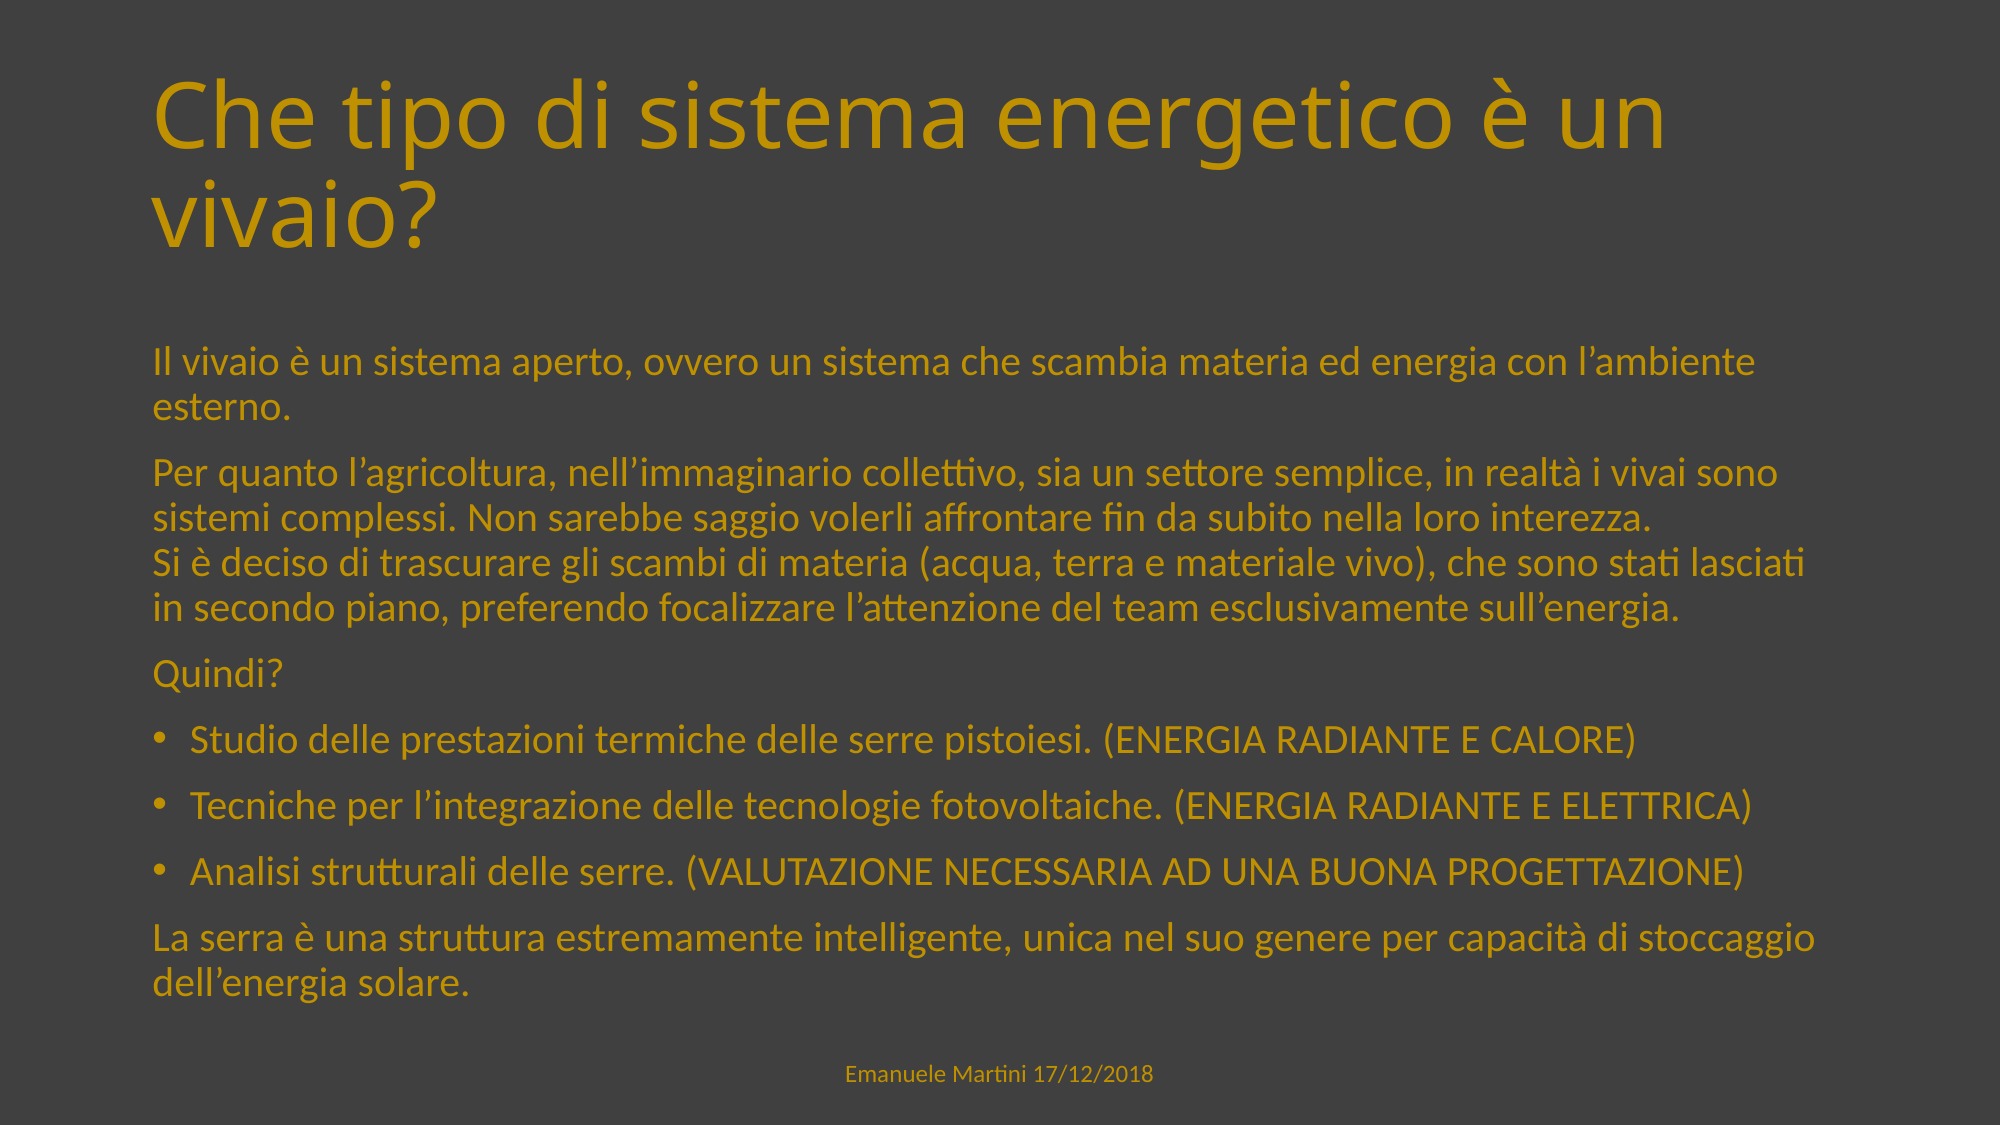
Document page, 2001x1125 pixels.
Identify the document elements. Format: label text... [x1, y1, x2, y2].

list Il vivaio è un sistema aperto, ovvero un sistema che scambia materia ed energia con l’ambiente esterno. Per quanto l’agricoltura, nell’immaginario collettivo, sia un settore semplice, in realtà i vivai sono sistemi complessi. Non sarebbe saggio volerli affrontare fin da subito nella loro interezza. Si è deciso di trascurare gli scambi di materia (acqua, terra e materiale vivo), che sono stati lasciati in secondo piano, preferendo focalizzare l’attenzione del team esclusivamente sull’energia. Quindi? Studio delle prestazioni termiche delle serre pistoiesi. (ENERGIA RADIANTE E CALORE) Tecniche per l’integrazione delle tecnologie fotovoltaiche. (ENERGIA RADIANTE E ELETTRICA) Analisi strutturali delle serre. (VALUTAZIONE NECESSARIA AD UNA BUONA PROGETTAZIONE) La serra è una struttura estremamente intelligente, unica nel suo genere per capacità di stoccaggio dell’energia solare. [137, 331, 1863, 1014]
footer Emanuele Martini 17/12/2018 [662, 1042, 1338, 1103]
title Che tipo di sistema energetico è un vivaio? [136, 59, 1863, 278]
